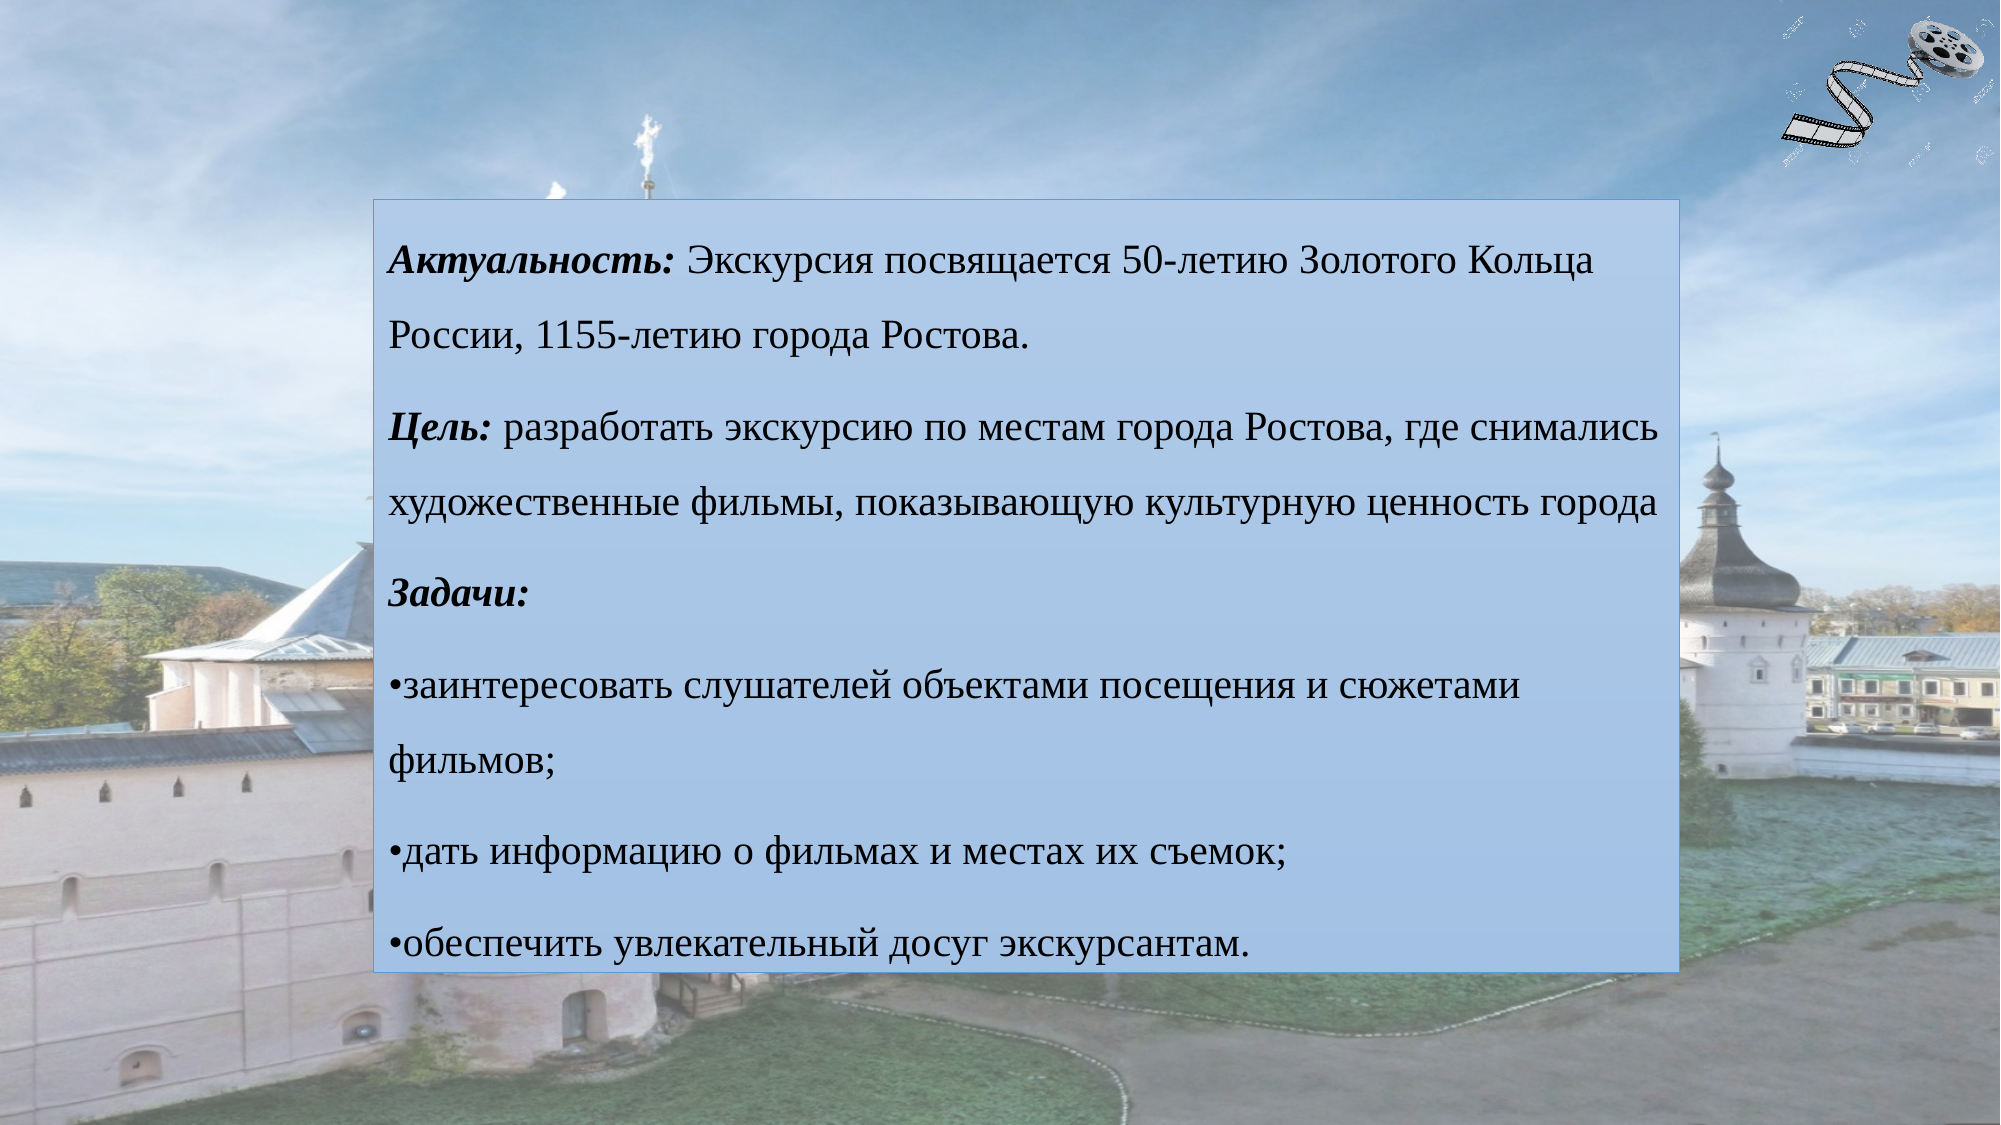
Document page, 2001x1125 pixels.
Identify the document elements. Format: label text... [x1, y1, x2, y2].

text_box Актуальность: Экскурсия посвящается 50-летию Золотого Кольца России, 1155-летию города Ростова. Цель: разработать экскурсию по местам города Ростова, где снимались художественные фильмы, показывающую культурную ценность города Задачи: •заинтересовать слушателей объектами посещения и сюжетами фильмов; •дать информацию о фильмах и местах их съемок; •обеспечить увлекательный досуг экскурсантам. [373, 199, 1680, 973]
picture [1776, 10, 2000, 178]
